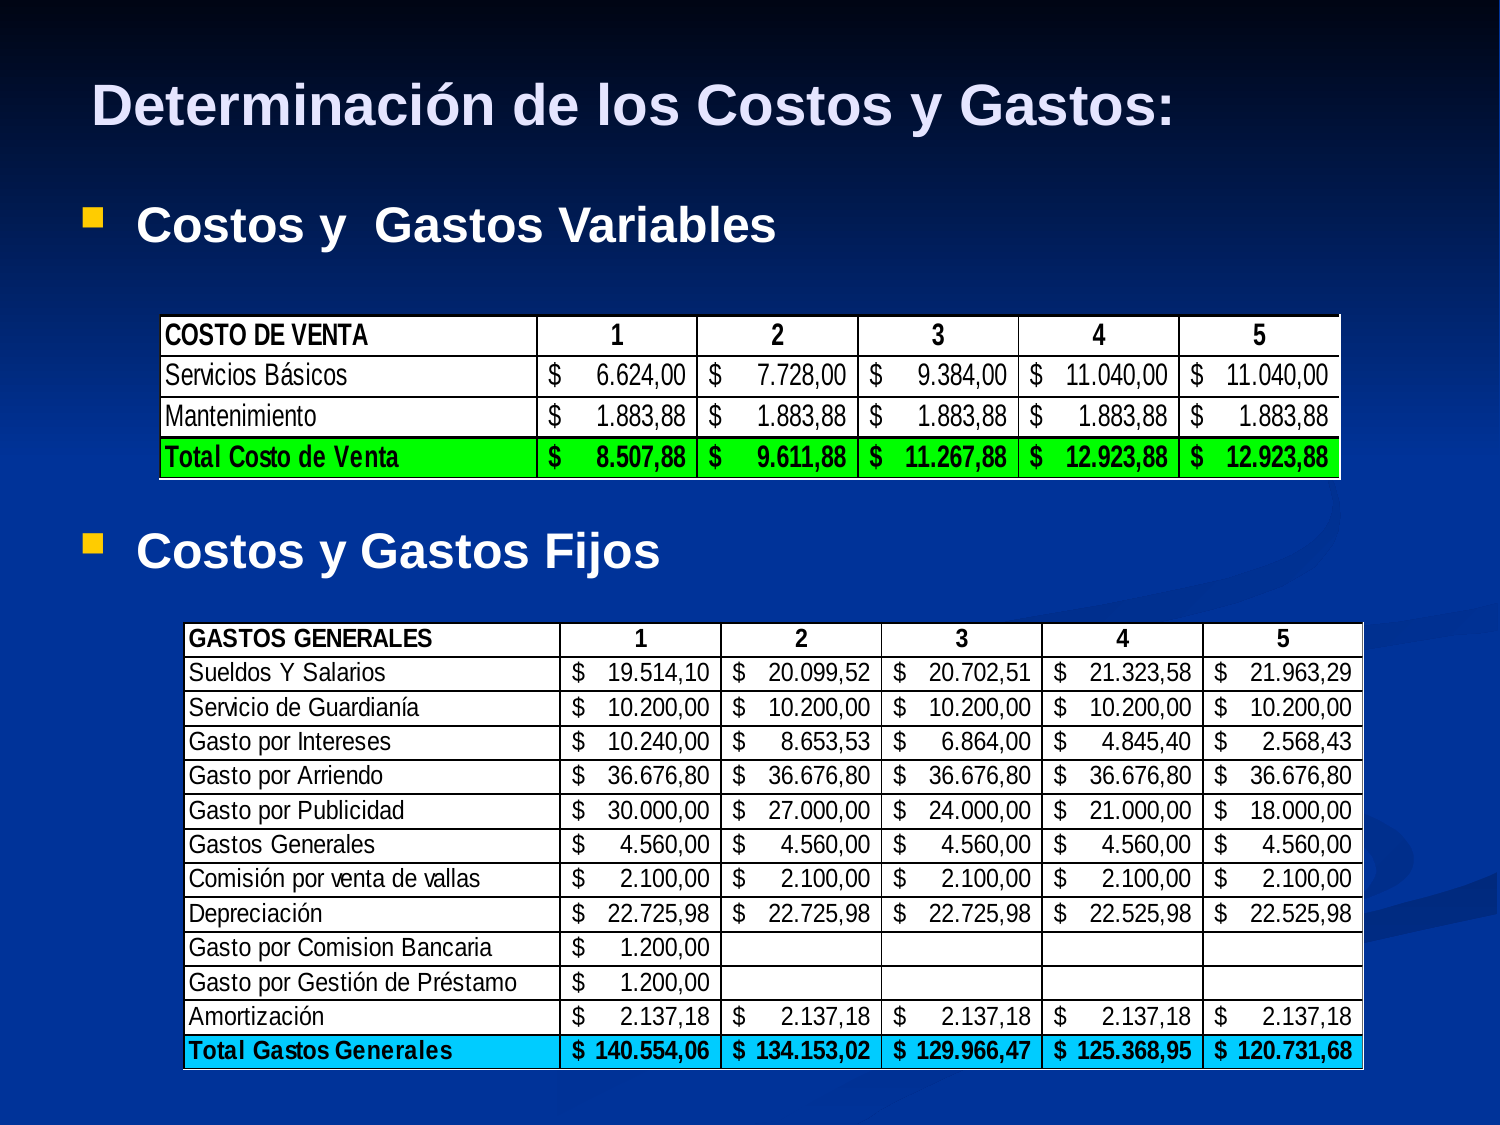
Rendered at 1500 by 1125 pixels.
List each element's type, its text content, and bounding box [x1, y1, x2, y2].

list Costos y Gastos Variables Costos y Gastos Fijos [64, 184, 1416, 1071]
text_box Determinación de los Costos y Gastos: [76, 42, 1427, 161]
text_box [159, 314, 1341, 480]
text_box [182, 621, 1365, 1071]
